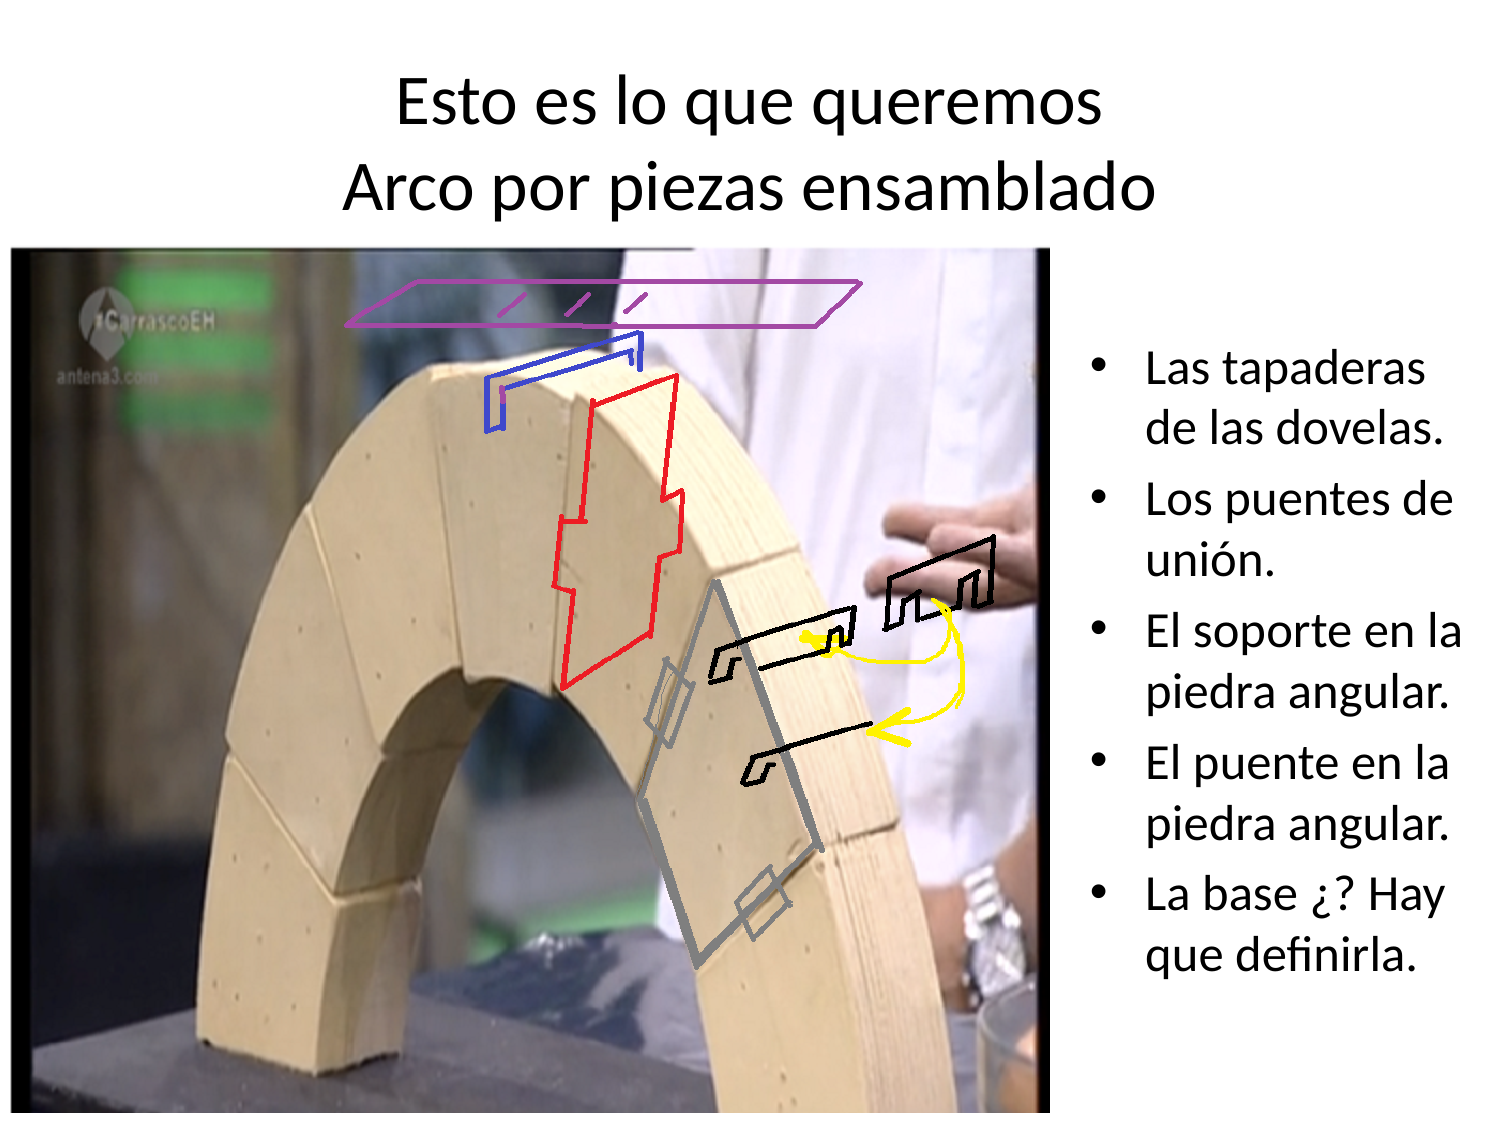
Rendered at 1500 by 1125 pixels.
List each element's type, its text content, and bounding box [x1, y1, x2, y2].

list Las tapaderas de las dovelas. Los puentes de unión. El soporte en la piedra angular. El puente en la piedra angular. La base ¿? Hay que definirla. [1074, 326, 1483, 1026]
title Esto es lo que queremos Arco por piezas ensamblado [75, 45, 1425, 233]
picture [5, 238, 1051, 1114]
